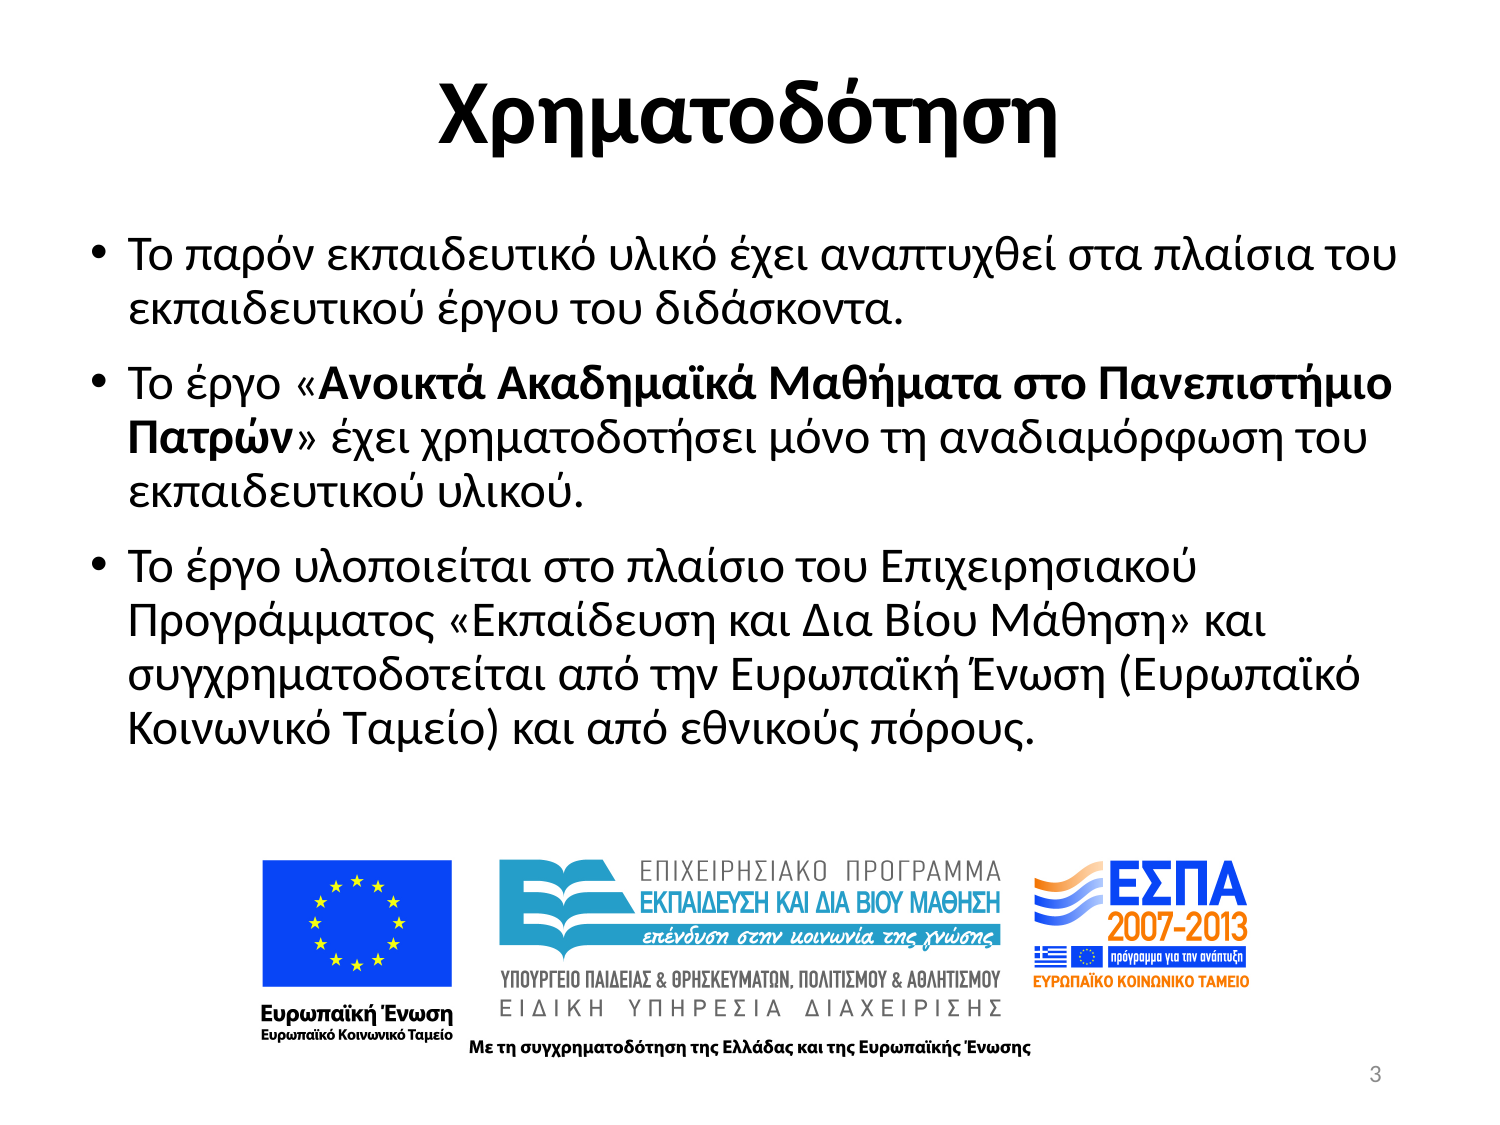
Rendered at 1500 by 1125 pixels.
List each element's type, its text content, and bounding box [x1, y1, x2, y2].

list Το παρόν εκπαιδευτικό υλικό έχει αναπτυχθεί στα πλαίσια του εκπαιδευτικού έργου του διδάσκοντα. Το έργο «Ανοικτά Ακαδημαϊκά Μαθήματα στο Πανεπιστήμιο Πατρών» έχει χρηματοδοτήσει μόνο τη αναδιαμόρφωση του εκπαιδευτικού υλικού. Το έργο υλοποιείται στο πλαίσιο του Επιχειρησιακού Προγράμματος «Εκπαίδευση και Δια Βίου Μάθηση» και συγχρηματοδοτείται από την Ευρωπαϊκή Ένωση (Ευρωπαϊκό Κοινωνικό Ταμείο) και από εθνικούς πόρους. [75, 219, 1425, 963]
title Χρηματοδότηση [103, 59, 1397, 219]
slide_number 3 [1059, 1042, 1397, 1103]
picture [218, 829, 1282, 1083]
